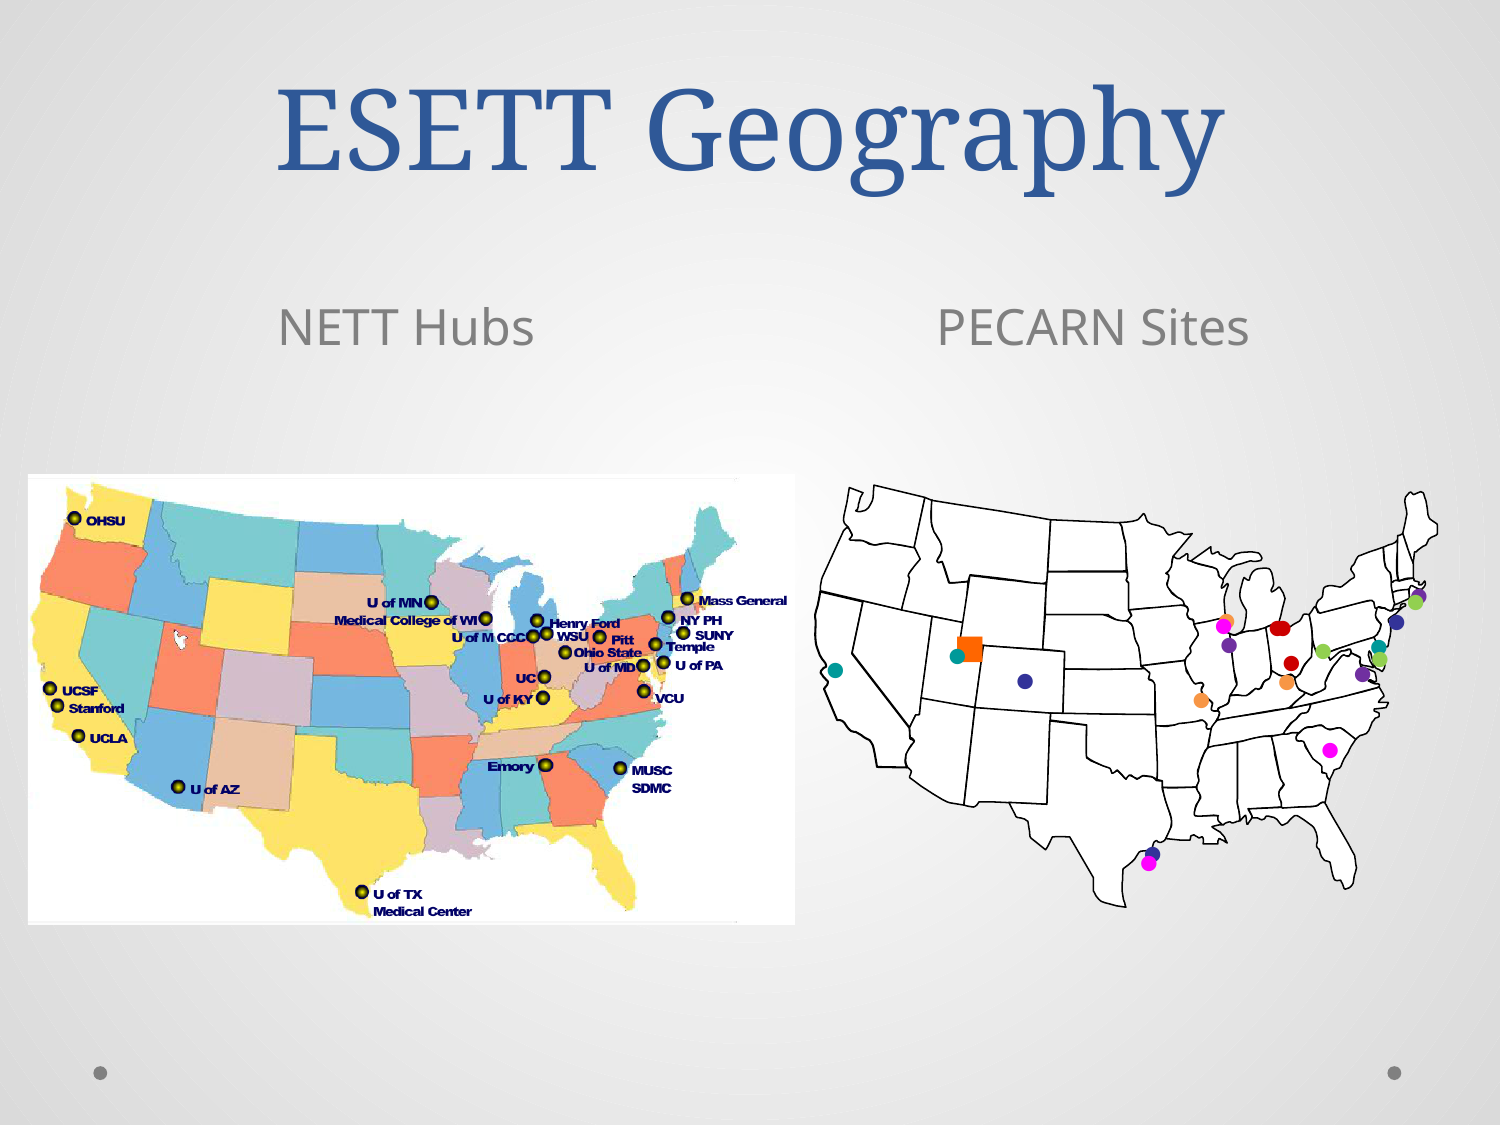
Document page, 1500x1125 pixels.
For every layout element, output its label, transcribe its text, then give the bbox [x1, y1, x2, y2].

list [27, 474, 796, 926]
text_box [814, 484, 1438, 917]
list NETT Hubs [75, 262, 738, 363]
list PECARN Sites [762, 262, 1426, 363]
title ESETT Geography [75, 24, 1425, 200]
